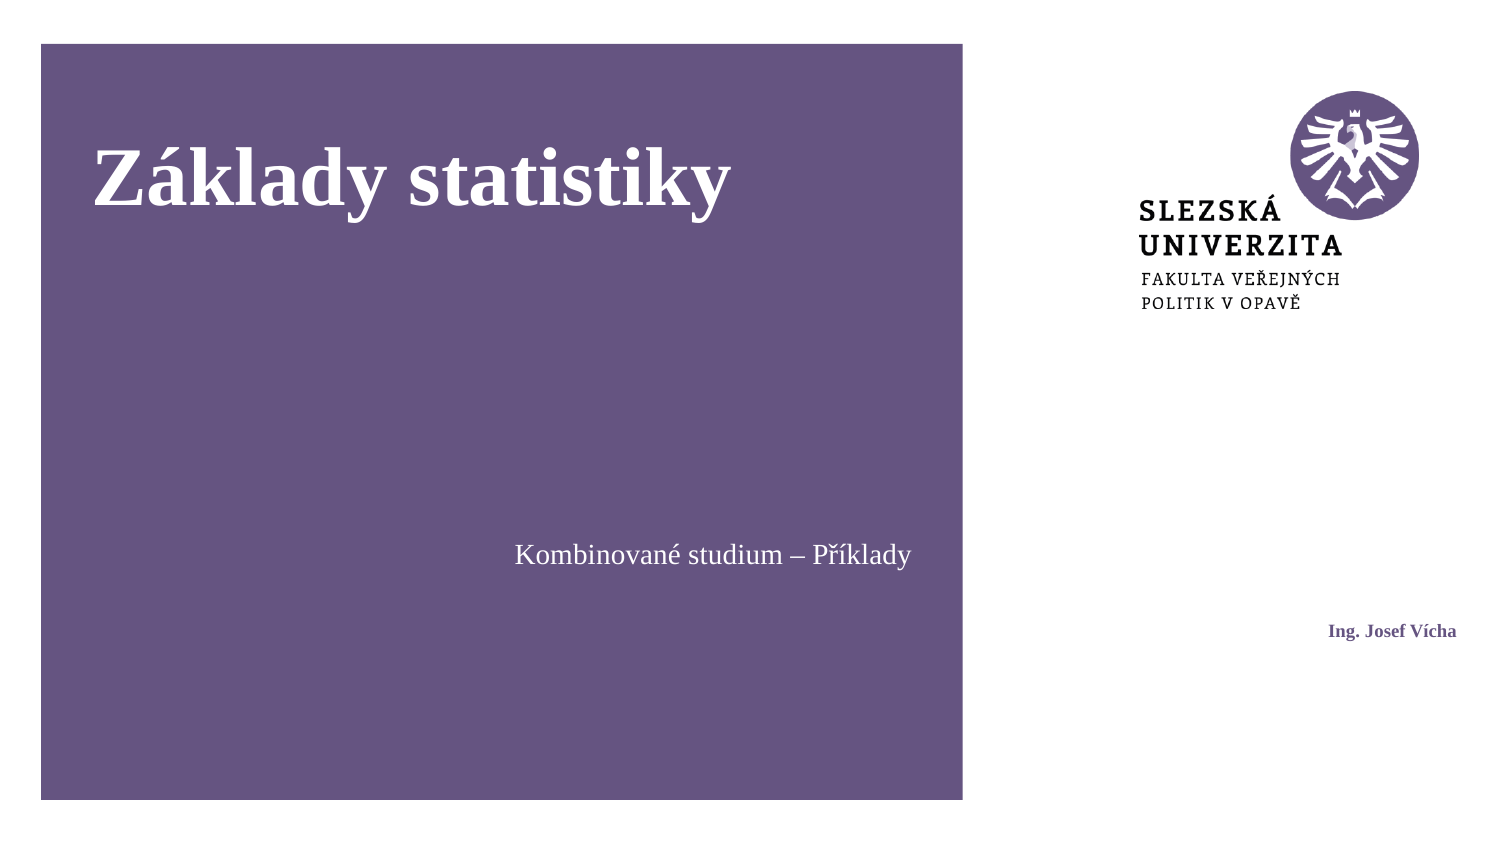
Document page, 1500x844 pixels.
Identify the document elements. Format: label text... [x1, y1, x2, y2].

title Základy statistiky [76, 114, 916, 470]
text_box [39, 42, 965, 802]
picture [1139, 90, 1419, 309]
text_box Ing. Josef Vícha [1141, 610, 1472, 800]
subtitle Kombinované studium – Příklady [289, 528, 928, 753]
